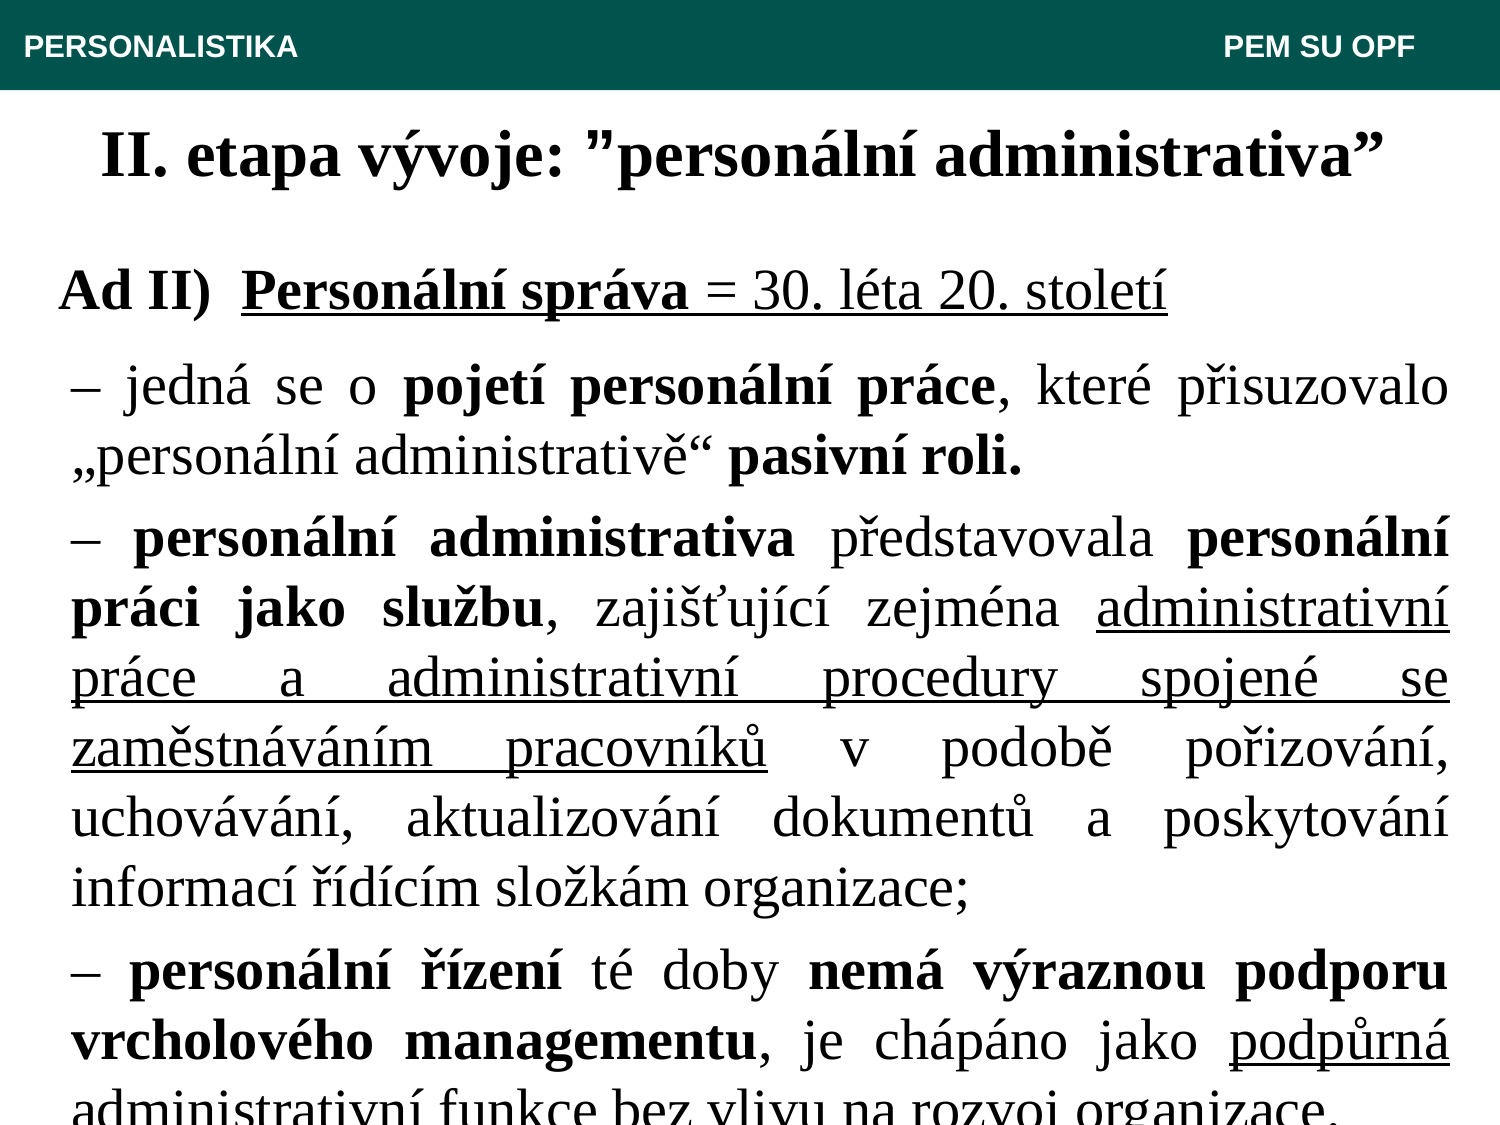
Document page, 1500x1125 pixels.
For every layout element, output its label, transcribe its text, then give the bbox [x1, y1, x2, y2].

list Ad II) Personální správa = 30. léta 20. století – jedná se o pojetí personální práce, které přisuzovalo „personální administrativě“ pasivní roli. – personální administrativa představovala personální práci jako službu, zajišťující zejména administrativní práce a administrativní procedury spojené se zaměstnáváním pracovníků v podobě pořizování, uchovávání, aktualizování dokumentů a poskytování informací řídícím složkám organizace; – personální řízení té doby nemá výraznou podporu vrcholového managementu, je chápáno jako podpůrná administrativní funkce bez vlivu na rozvoj organizace. [0, 243, 1466, 1083]
text_box PERSONALISTIKA PEM SU OPF [0, 0, 1500, 92]
title II. etapa vývoje: ”personální administrativa” [23, 99, 1466, 200]
